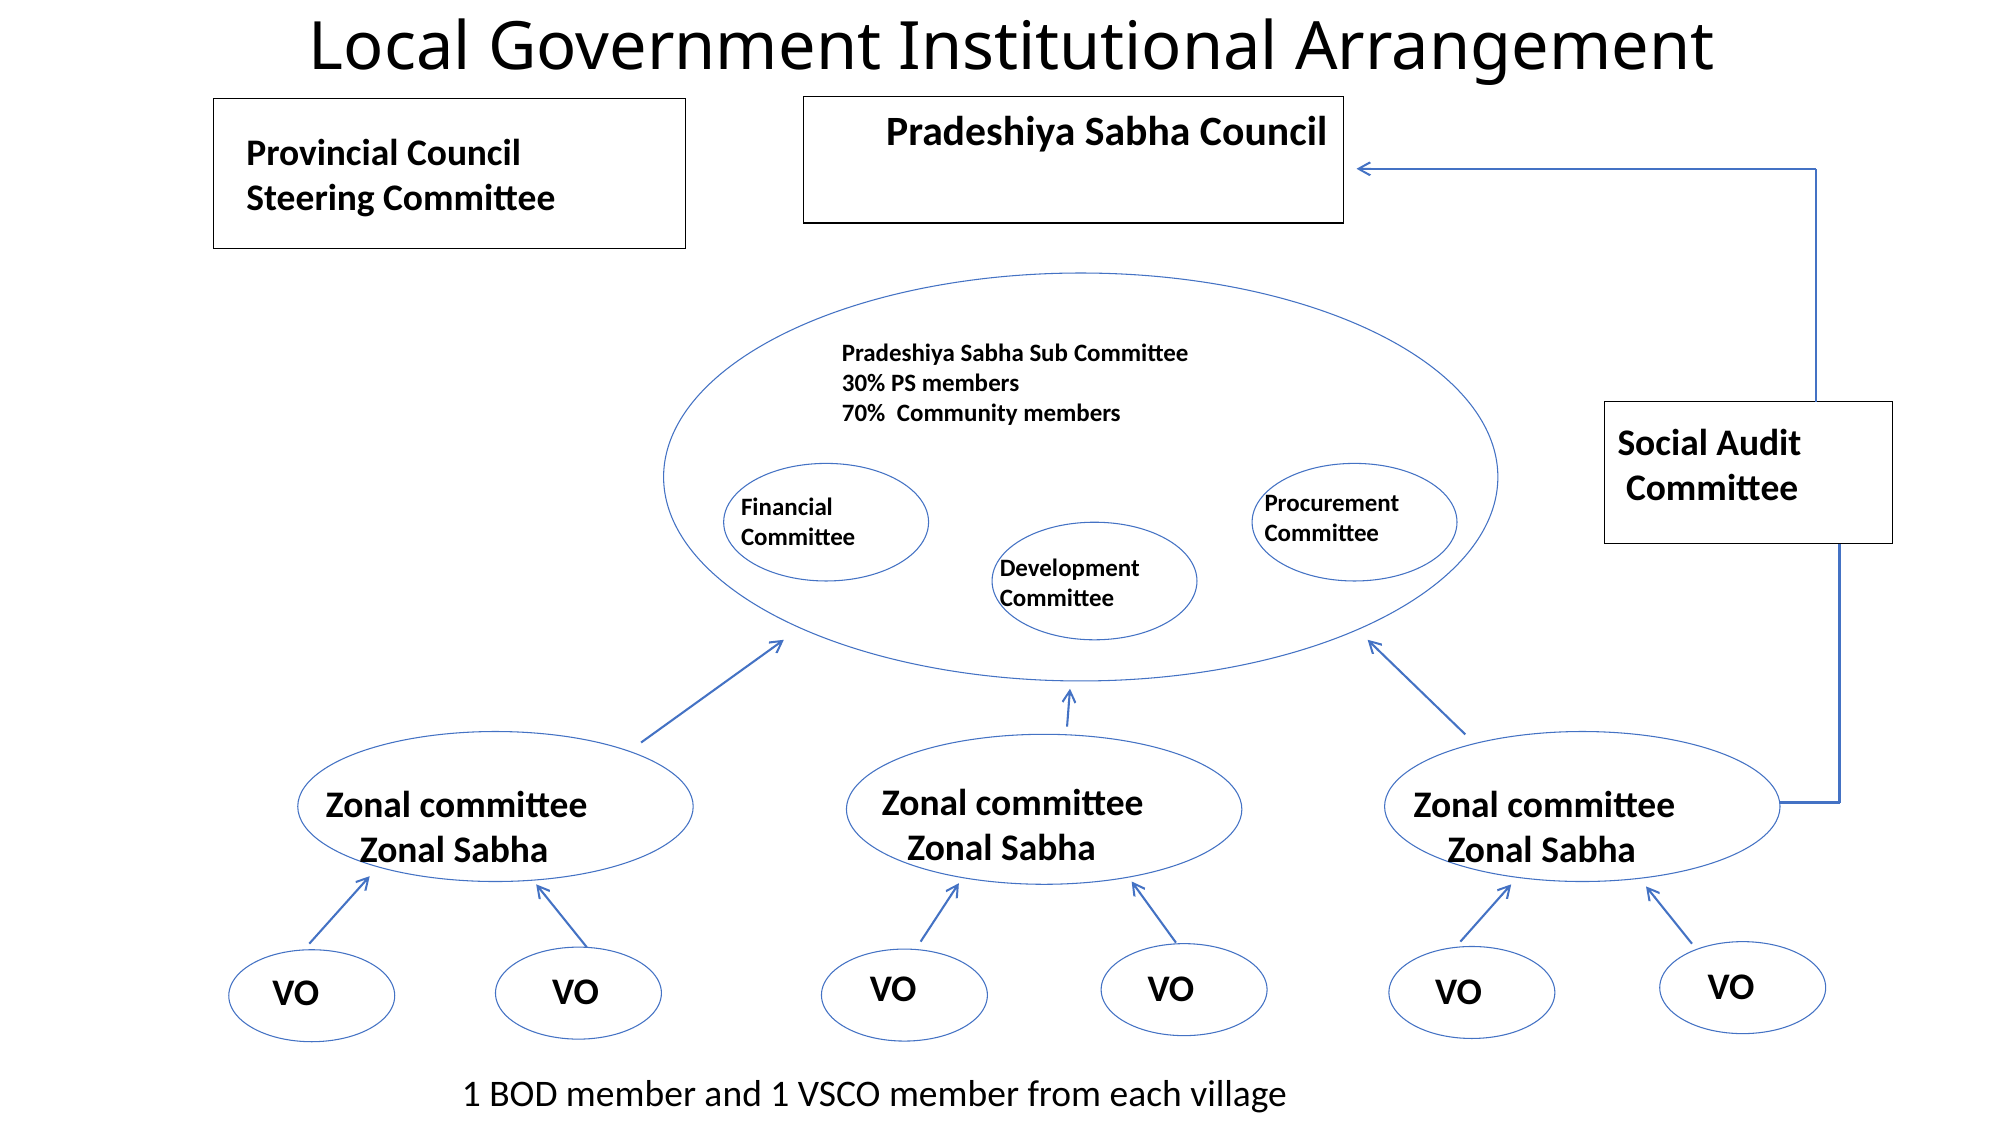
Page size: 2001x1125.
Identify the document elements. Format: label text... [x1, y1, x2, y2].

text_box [1367, 639, 1466, 735]
text_box [803, 96, 1344, 224]
text_box [1268, 462, 1458, 582]
text_box [213, 98, 686, 249]
text_box 1 BOD member and 1 VSCO member from each village [447, 1061, 1303, 1122]
text_box [1604, 401, 1893, 544]
text_box Zonal committee Zonal Sabha [867, 770, 1160, 875]
text_box Procurement Committee [1249, 479, 1421, 555]
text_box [309, 876, 370, 944]
text_box Pradeshiya Sabha Sub Committee 30% PS members 70% Community members [827, 329, 1204, 434]
text_box Development Committee [985, 543, 1156, 619]
text_box [1518, 878, 1647, 883]
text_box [1067, 688, 1071, 727]
text_box [228, 949, 396, 1043]
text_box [536, 884, 587, 948]
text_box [920, 883, 959, 942]
text_box [1384, 778, 1398, 835]
text_box [297, 778, 311, 835]
text_box [431, 878, 560, 883]
text_box [1659, 941, 1827, 1035]
text_box VO [1420, 959, 1497, 1020]
text_box Social Audit Committee [1602, 410, 1817, 516]
text_box Financial Committee [726, 482, 871, 558]
text_box [1405, 730, 1781, 870]
text_box [820, 948, 988, 1042]
text_box VO [537, 959, 614, 1020]
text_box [1131, 881, 1176, 943]
text_box [1100, 943, 1268, 1037]
text_box [1388, 945, 1556, 1040]
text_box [1646, 886, 1692, 944]
text_box [874, 733, 1243, 871]
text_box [1460, 884, 1512, 942]
text_box Zonal committee Zonal Sabha [1398, 772, 1691, 878]
text_box [319, 730, 694, 870]
title Local Government Institutional Arrangement [25, 0, 2000, 92]
text_box VO [257, 960, 335, 1021]
text_box Pradeshiya Sabha Council [869, 96, 1344, 162]
text_box [1015, 521, 1198, 641]
text_box Zonal committee Zonal Sabha [311, 772, 604, 878]
text_box Provincial Council Steering Committee [231, 120, 571, 226]
text_box [845, 775, 867, 844]
text_box [494, 946, 662, 1040]
text_box [663, 272, 1499, 682]
text_box [946, 875, 1143, 885]
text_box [641, 639, 784, 743]
